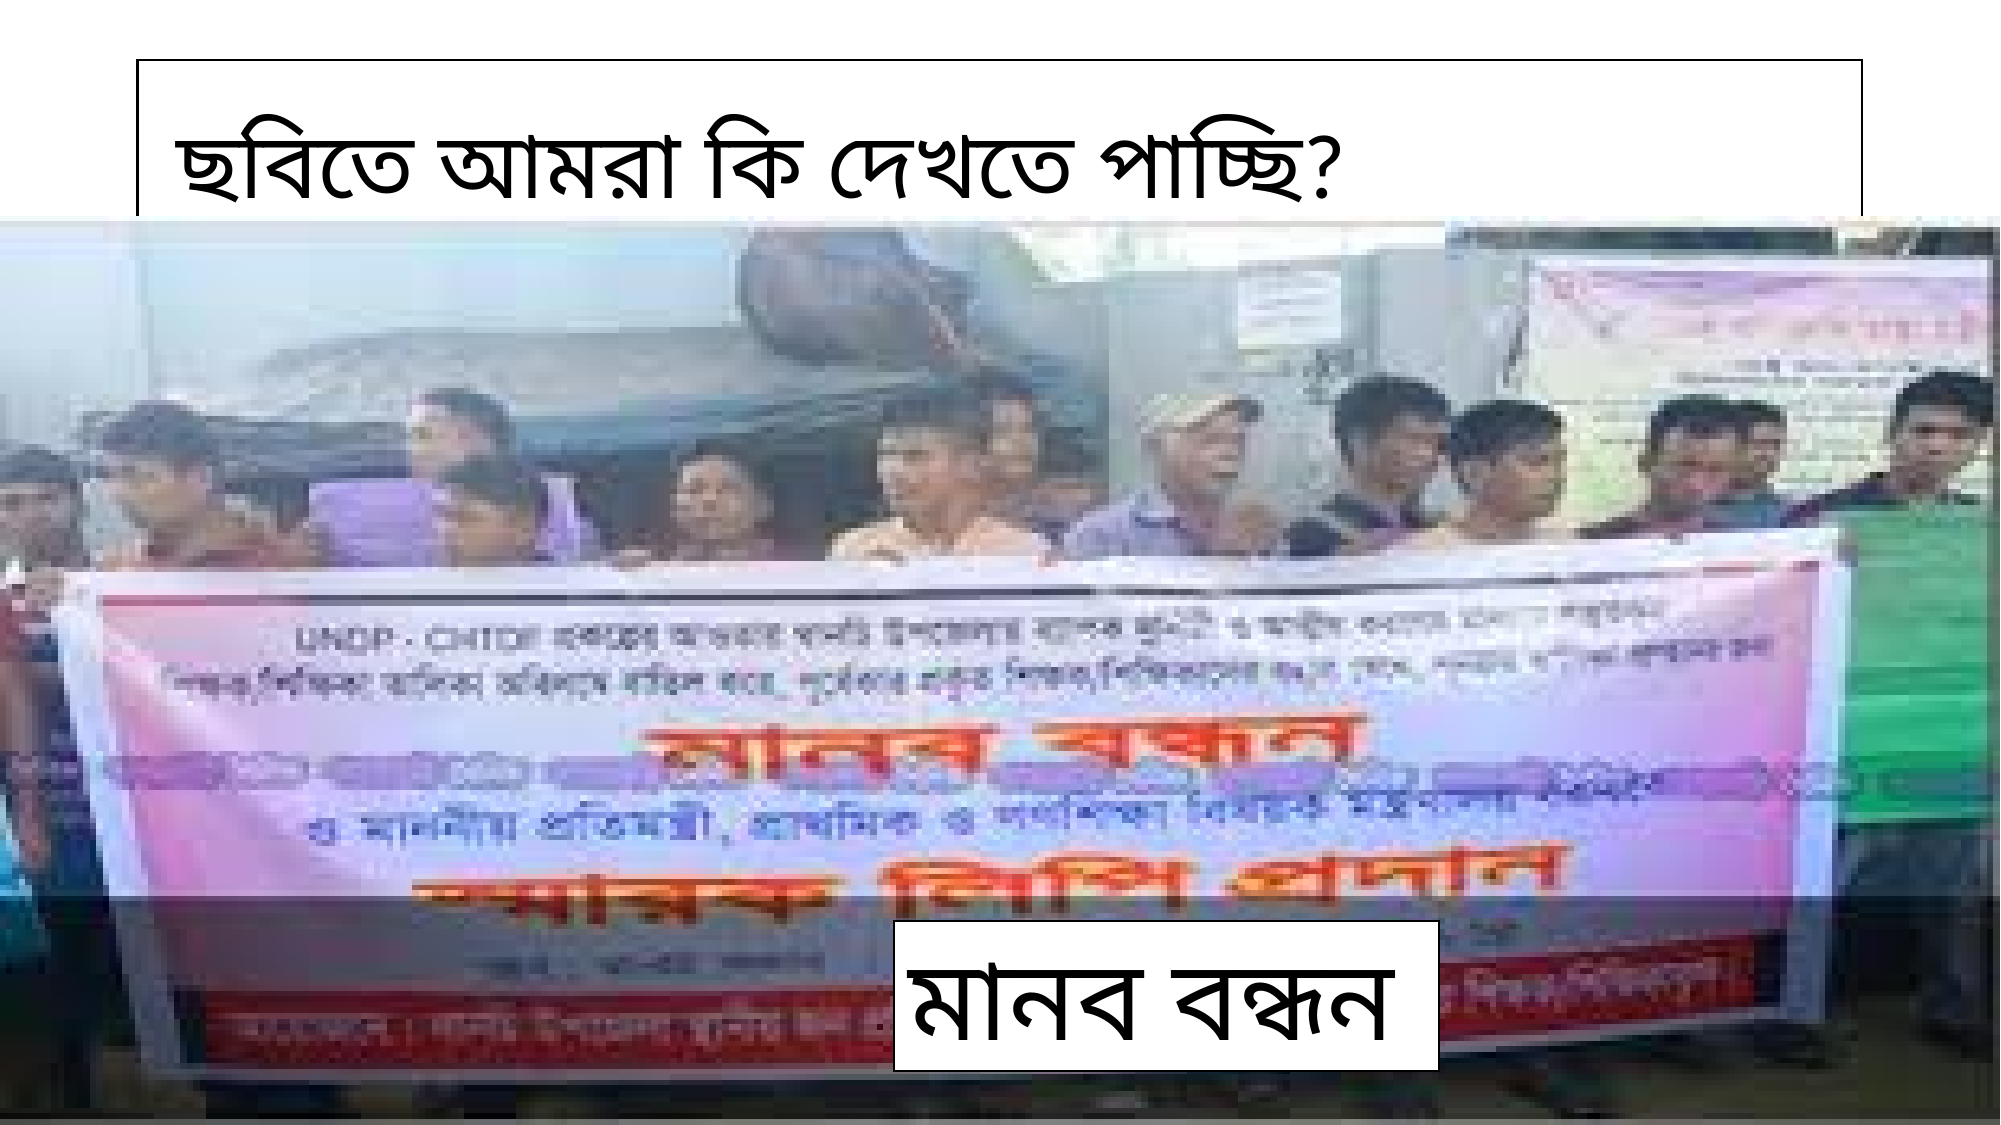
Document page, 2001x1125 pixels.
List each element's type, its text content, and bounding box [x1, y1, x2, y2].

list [0, 216, 2000, 1125]
title ছবিতে আমরা কি দেখতে পাচ্ছি? [136, 59, 1863, 216]
